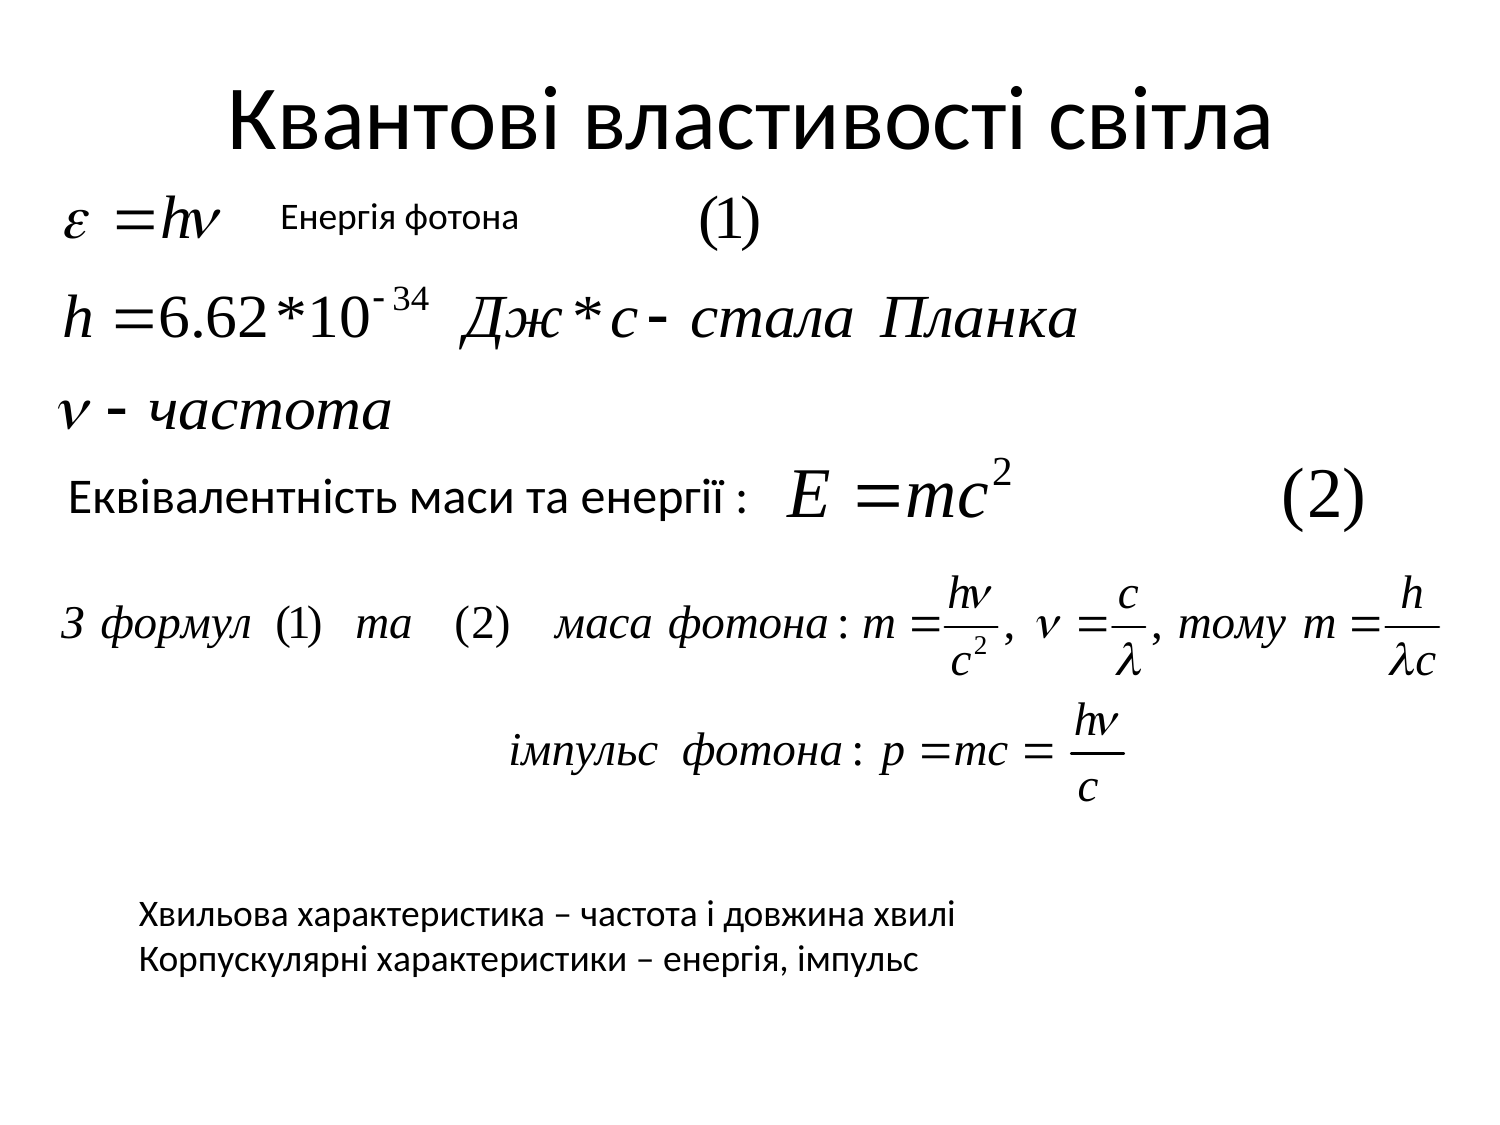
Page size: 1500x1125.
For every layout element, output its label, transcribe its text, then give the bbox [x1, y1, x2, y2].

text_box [773, 440, 1379, 548]
title Квантові властивості світла [76, 19, 1427, 207]
text_box Еквівалентність маси та енергії : [53, 464, 768, 531]
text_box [52, 184, 1093, 456]
text_box Хвильова характеристика – частота і довжина хвилі Корпускулярні характеристики – енергія, імпульс [123, 881, 1341, 987]
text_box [52, 562, 1449, 814]
